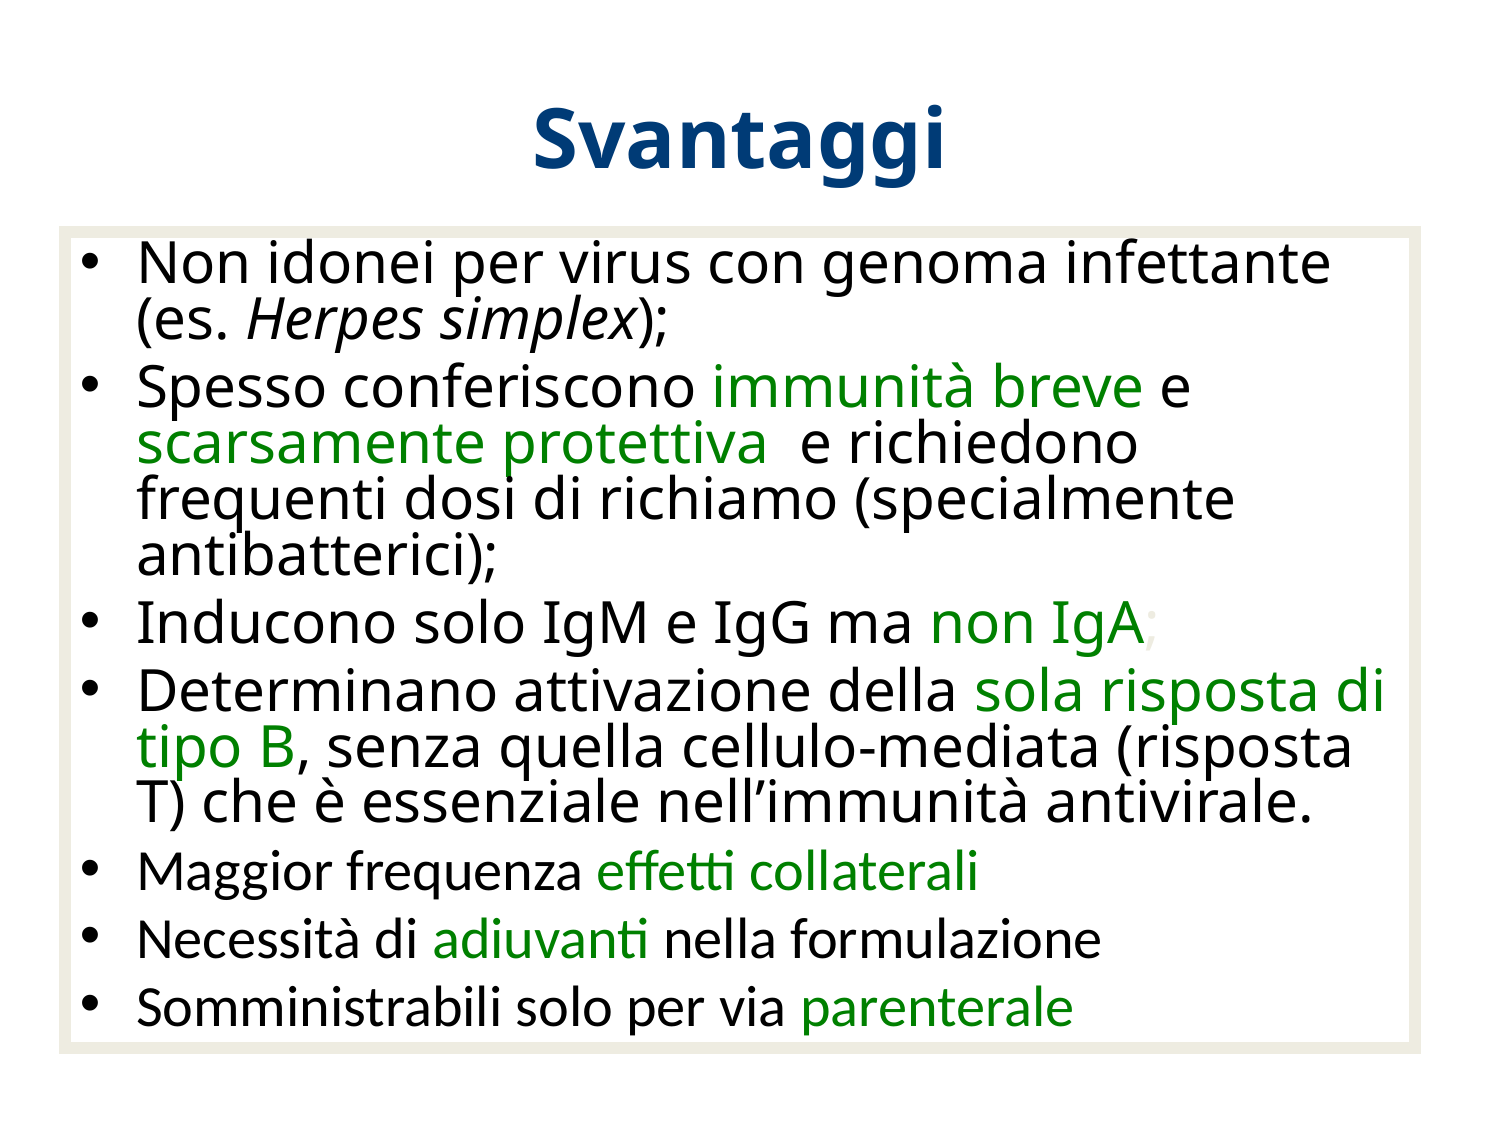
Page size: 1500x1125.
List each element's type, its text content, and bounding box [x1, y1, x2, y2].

title Svantaggi [75, 62, 1425, 208]
list Non idonei per virus con genoma infettante (es. Herpes simplex); Spesso conferiscono immunità breve e scarsamente protettiva e richiedono frequenti dosi di richiamo (specialmente antibatterici); Inducono solo IgM e IgG ma non IgA; Determinano attivazione della sola risposta di tipo B, senza quella cellulo-mediata (risposta T) che è essenziale nell’immunità antivirale. Maggior frequenza effetti collaterali Necessità di adiuvanti nella formulazione Somministrabili solo per via parenterale [64, 231, 1415, 1049]
